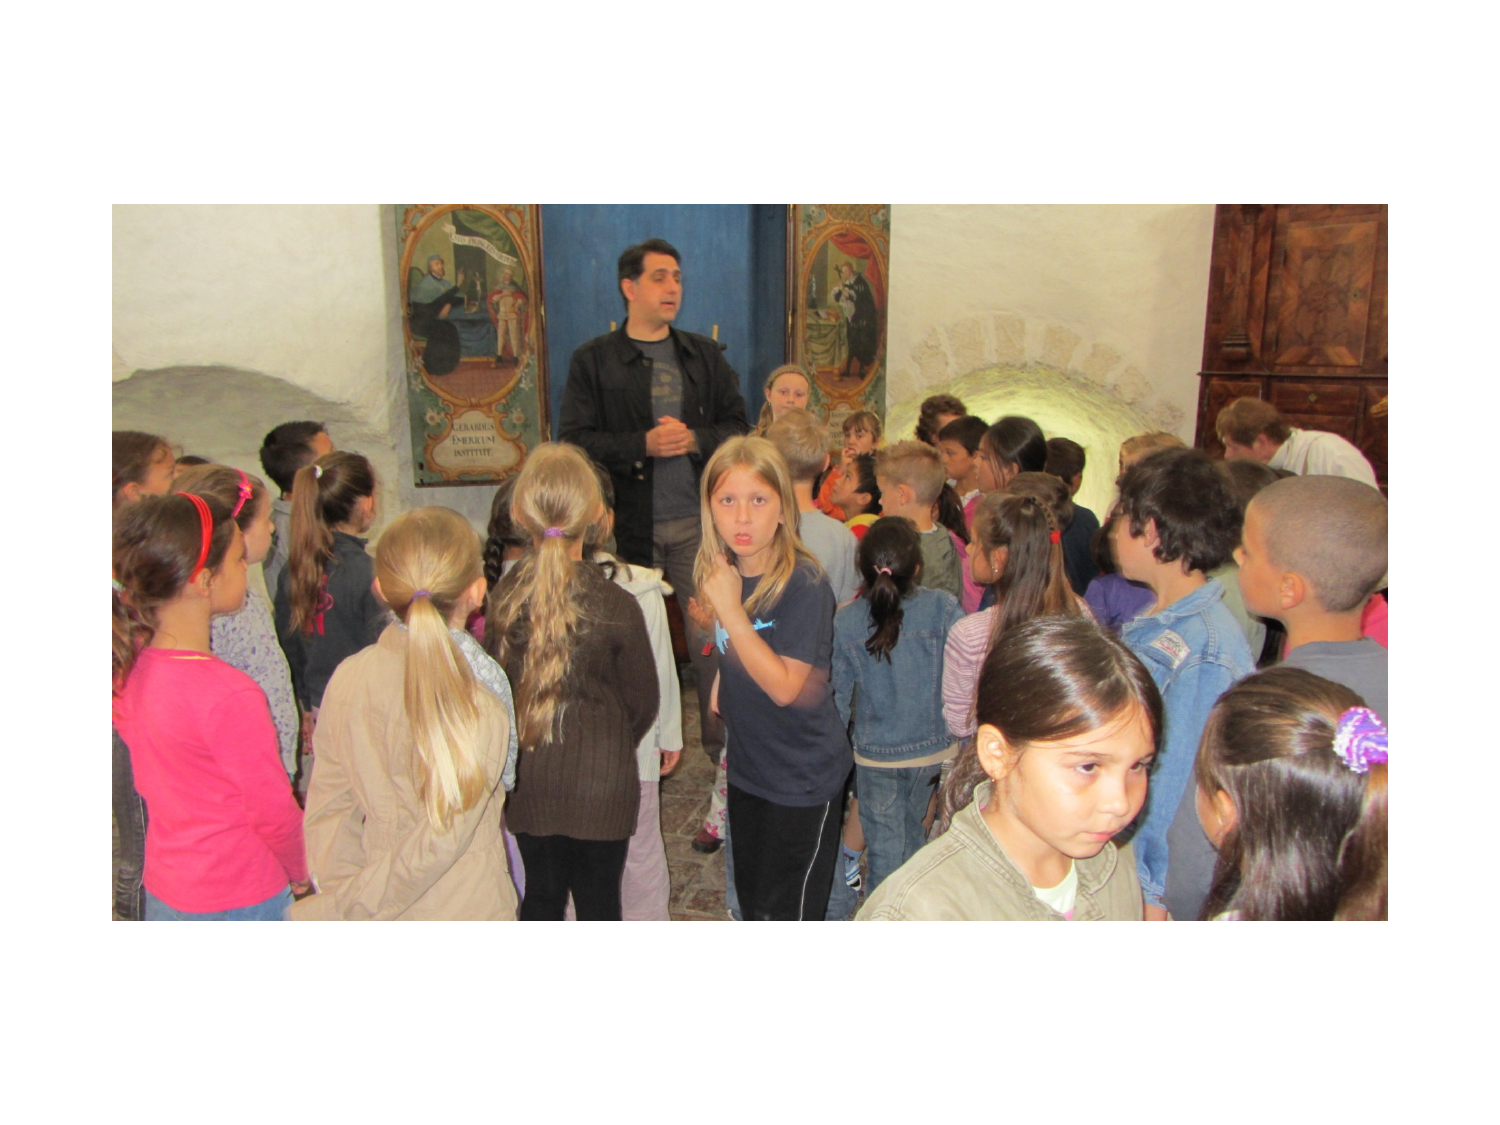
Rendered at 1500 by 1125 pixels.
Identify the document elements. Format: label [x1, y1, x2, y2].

picture [112, 203, 1388, 921]
